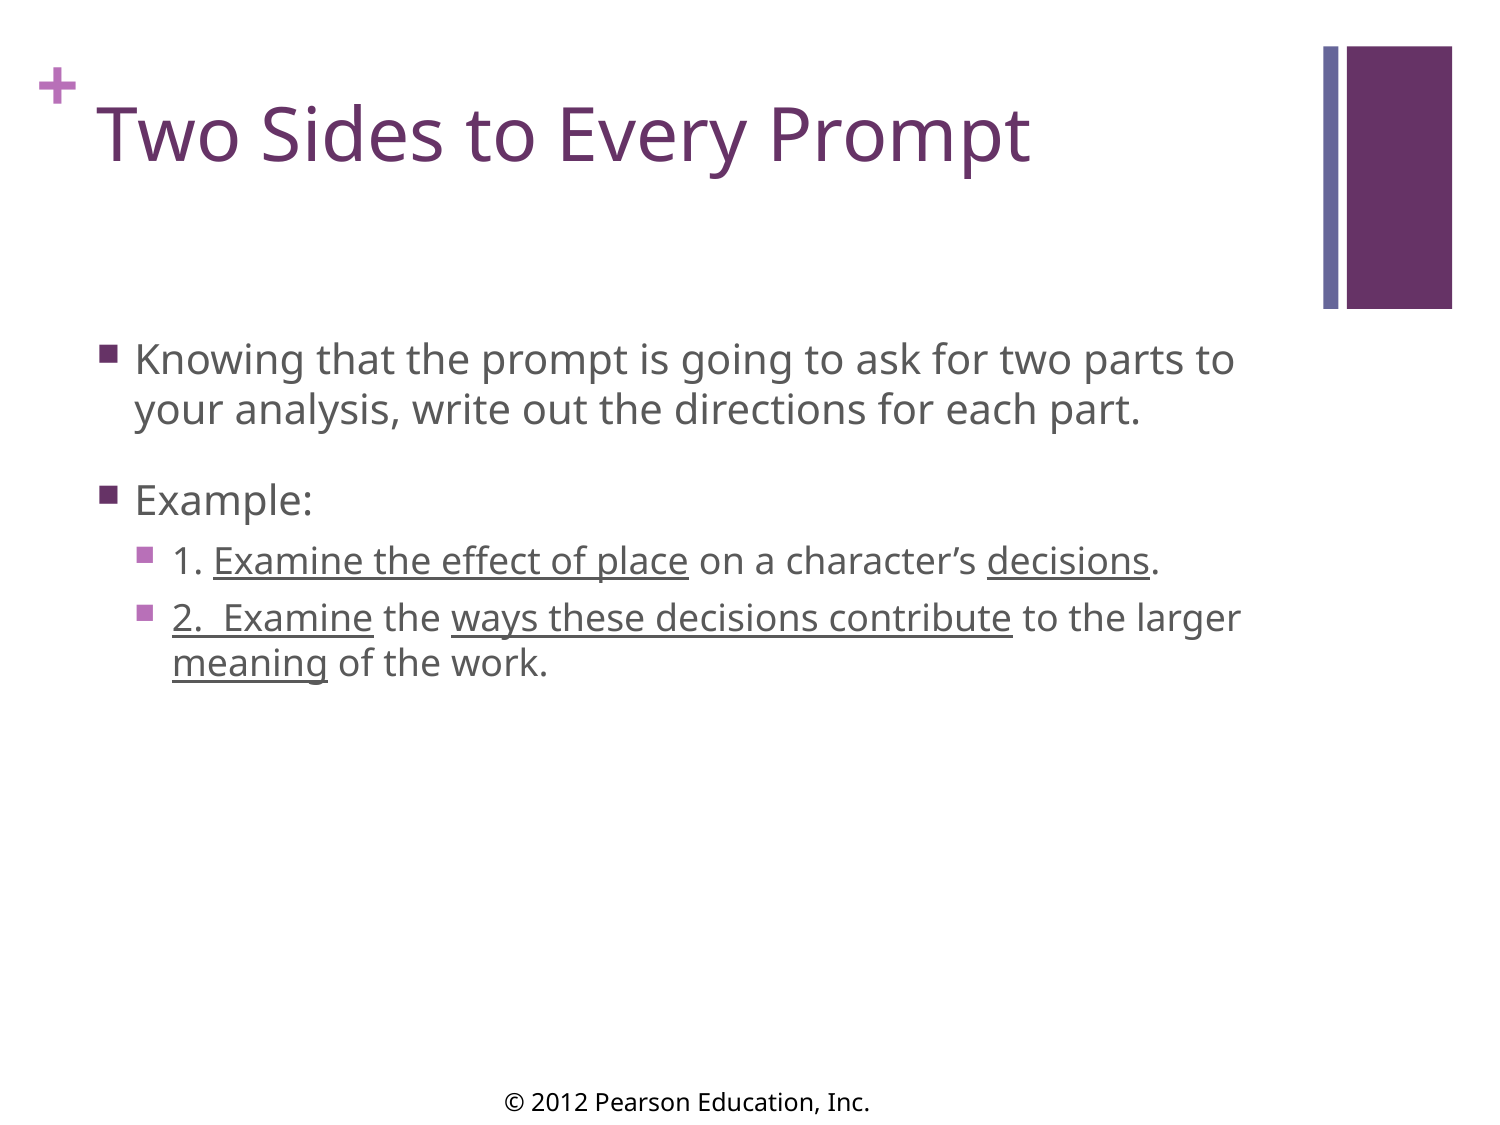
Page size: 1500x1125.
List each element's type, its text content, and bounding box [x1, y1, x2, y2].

text_box © 2012 Pearson Education, Inc. [362, 1079, 1013, 1125]
title Two Sides to Every Prompt [81, 79, 1322, 263]
list Knowing that the prompt is going to ask for two parts to your analysis, write out the directions for each part. Example: 1. Examine the effect of place on a character’s decisions. 2. Examine the ways these decisions contribute to the larger meaning of the work. [81, 324, 1322, 1005]
